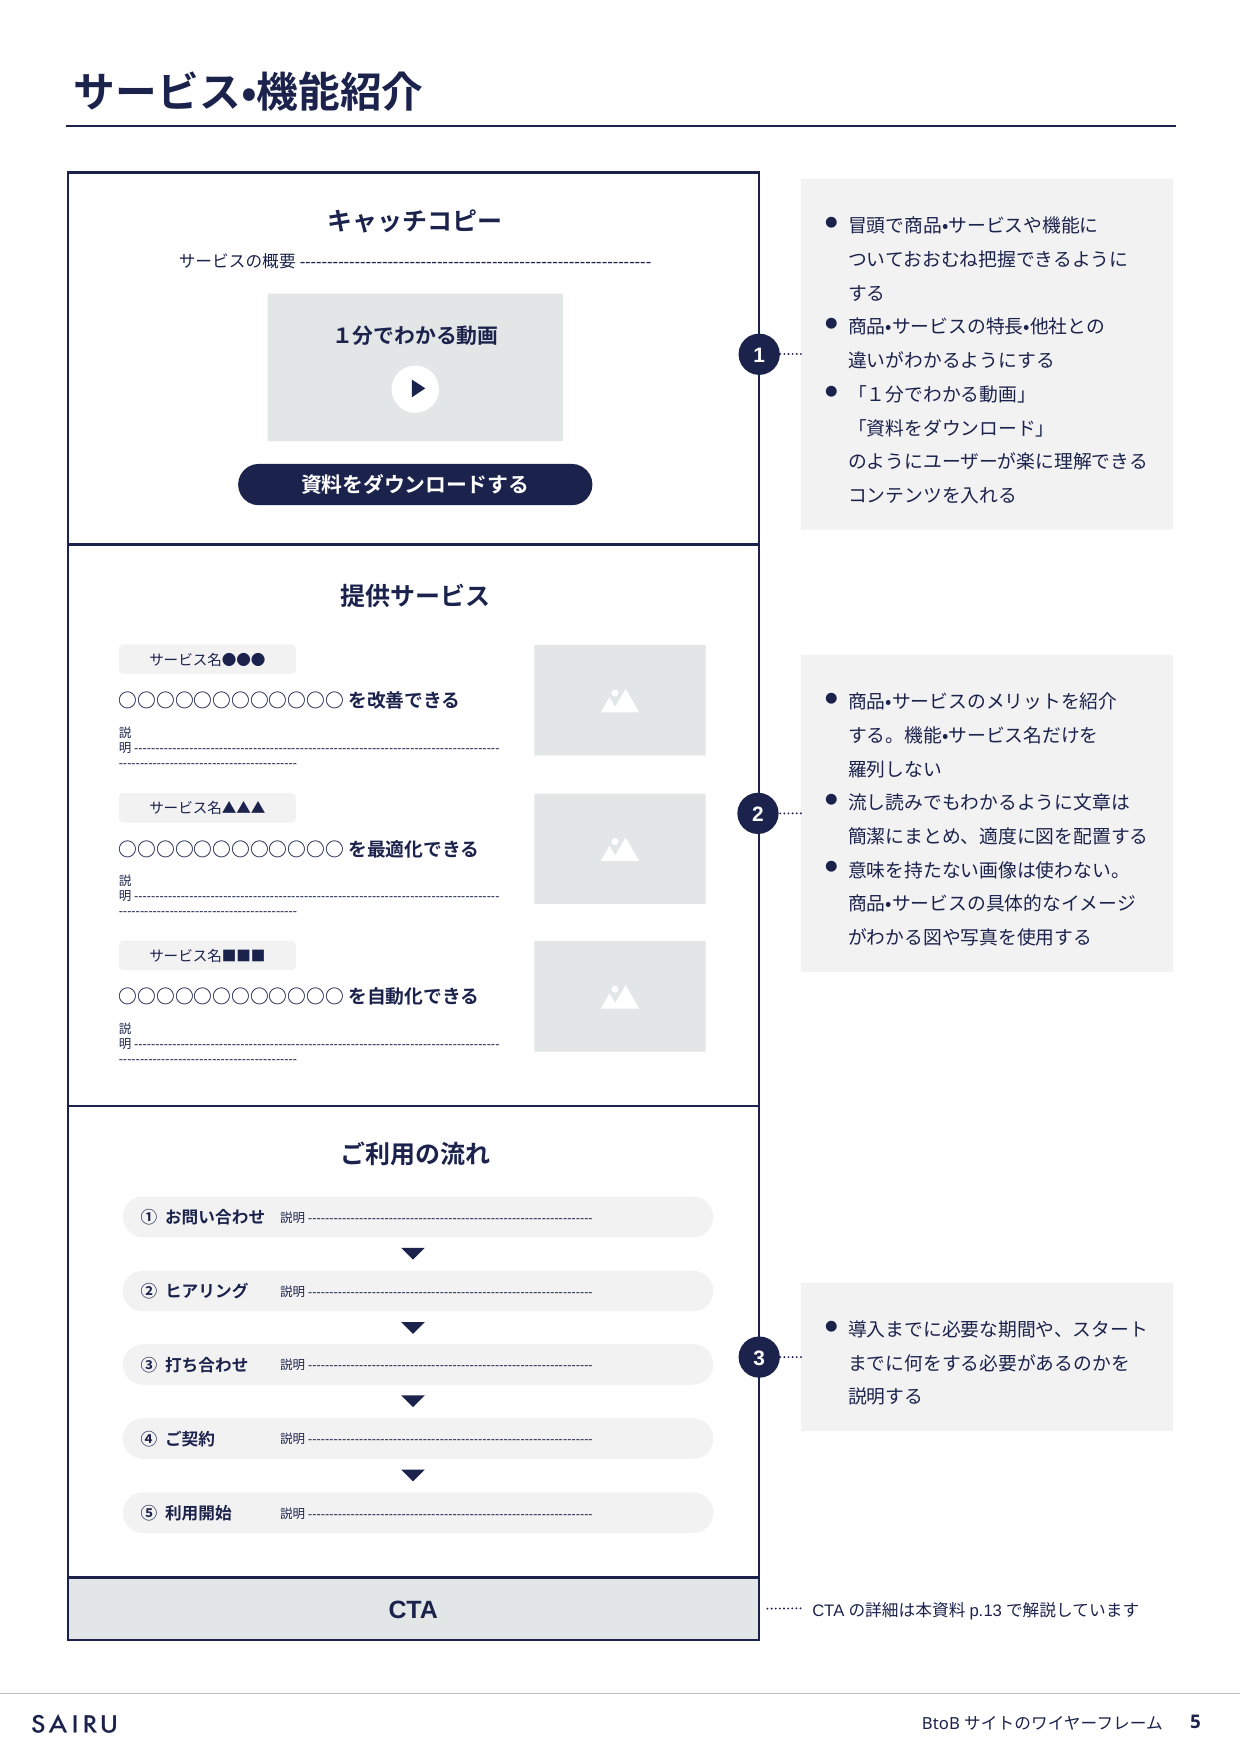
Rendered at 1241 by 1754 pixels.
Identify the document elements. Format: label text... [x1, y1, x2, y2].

text_box 3 [737, 1335, 781, 1379]
text_box 資料をダウンロードする [237, 462, 594, 507]
text_box 説明-------------------------------------------------------------------------------------------------------------------------------- [118, 1020, 504, 1052]
text_box [398, 1394, 428, 1409]
text_box 2 [736, 791, 780, 836]
text_box １分でわかる動画 [267, 293, 564, 442]
text_box [398, 1468, 428, 1483]
text_box 説明------------------------------------------------------------------- [279, 1429, 695, 1449]
text_box [598, 835, 642, 862]
text_box 説明------------------------------------------------------------------- [279, 1282, 695, 1301]
text_box 説明------------------------------------------------------------------- [279, 1207, 695, 1227]
text_box 説明-------------------------------------------------------------------------------------------------------------------------------- [118, 872, 504, 905]
text_box [398, 1246, 428, 1262]
text_box 説明------------------------------------------------------------------- [279, 1503, 695, 1523]
text_box サービスの概要---------------------------------------------------------------- [119, 249, 712, 275]
text_box キャッチコピー [119, 204, 712, 236]
text_box 説明------------------------------------------------------------------- [279, 1355, 695, 1375]
text_box 冒頭で商品・サービスや機能に ついておおむね把握できるように する 商品・サービスの特長・他社との 違いがわかるようにする 「１分でわかる動画」 「資料をダウンロード」 のようにユーザーが楽に理解できるコンテンツを入れる [800, 178, 1174, 531]
text_box 1 [737, 332, 781, 376]
text_box [598, 983, 642, 1010]
text_box ご利用の流れ [119, 1137, 712, 1170]
text_box サービス名●●● [117, 643, 297, 676]
text_box [398, 1320, 428, 1336]
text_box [391, 365, 439, 413]
text_box 提供サービス [119, 580, 712, 612]
text_box ③ 打ち合わせ [121, 1343, 715, 1386]
text_box サービス名■■■ [117, 939, 297, 972]
footer BtoBサイトのワイヤーフレーム [750, 1707, 1169, 1738]
text_box [67, 544, 760, 1105]
text_box ○○○○○○○○○○○○を最適化できる [118, 836, 504, 861]
title サービス・機能紹介 [67, 59, 1173, 122]
picture [32, 1714, 116, 1733]
text_box ⑤ 利用開始 [121, 1491, 715, 1535]
text_box [533, 792, 707, 905]
text_box [598, 686, 642, 714]
text_box 導入までに必要な期間や、スタート までに何をする必要があるのかを 説明する [800, 1282, 1174, 1432]
slide_number 4 [1171, 1707, 1219, 1738]
text_box サービス名▲▲▲ [117, 792, 297, 824]
text_box 商品・サービスのメリットを紹介 する。機能・サービス名だけを 羅列しない 流し読みでもわかるように文章は 簡潔にまとめ、適度に図を配置する 意味を持たない画像は使わない。 商品・サービスの具体的なイメージ がわかる図や写真を使用する [800, 654, 1174, 973]
text_box ② ヒアリング [121, 1269, 715, 1313]
text_box ○○○○○○○○○○○○を自動化できる [118, 983, 504, 1009]
text_box ① お問い合わせ [121, 1195, 715, 1239]
text_box CTA [67, 1576, 760, 1641]
text_box CTAの詳細は本資料p.13で解説しています [799, 1593, 1174, 1624]
text_box ④ ご契約 [121, 1417, 715, 1460]
text_box [67, 171, 760, 544]
text_box [533, 940, 707, 1053]
text_box [67, 1105, 760, 1576]
